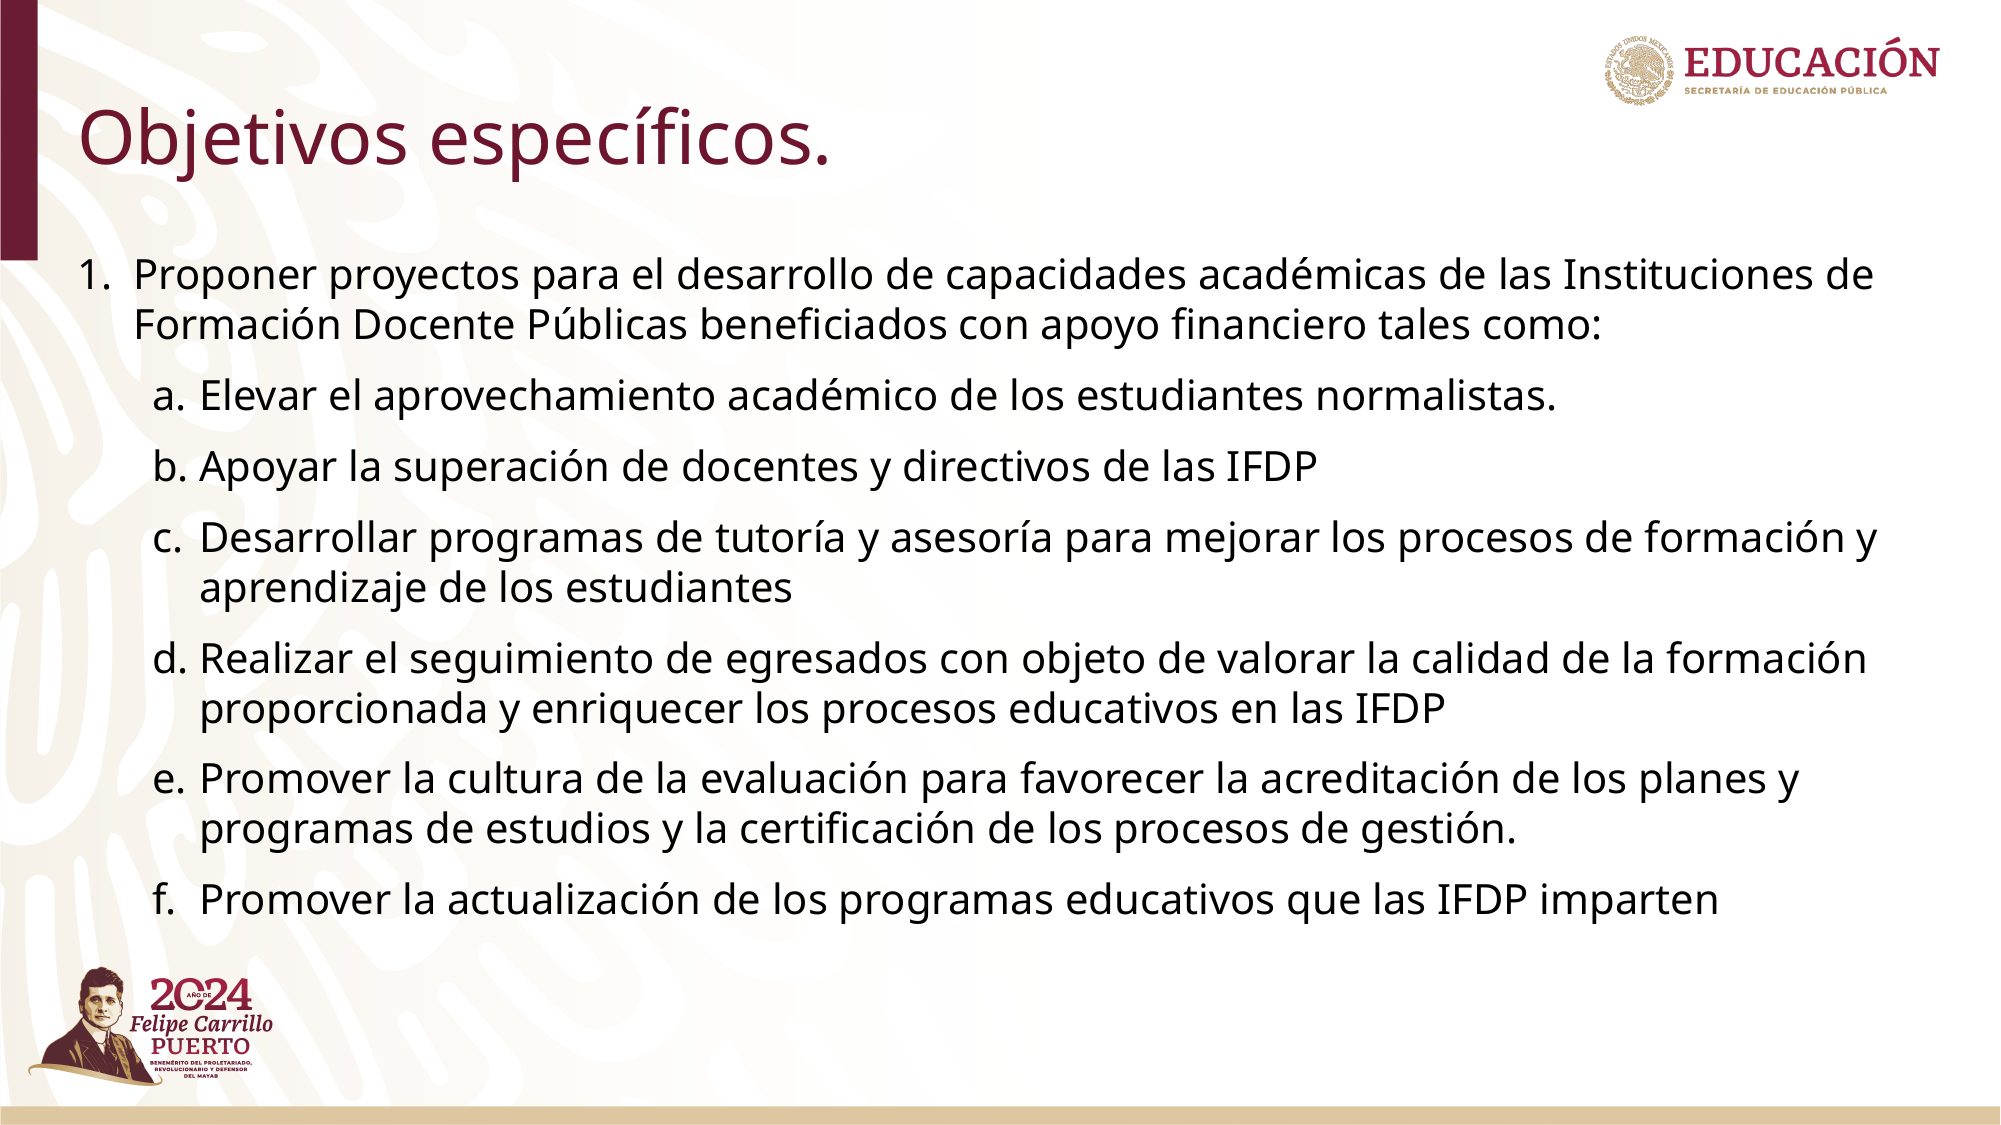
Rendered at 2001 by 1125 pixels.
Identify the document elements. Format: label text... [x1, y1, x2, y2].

picture [0, 0, 2001, 1125]
title Objetivos específicos. [62, 92, 1937, 211]
text_box Proponer proyectos para el desarrollo de capacidades académicas de las Instituciones de Formación Docente Públicas beneficiados con apoyo financiero tales como: Elevar el aprovechamiento académico de los estudiantes normalistas. Apoyar la superación de docentes y directivos de las IFDP Desarrollar programas de tutoría y asesoría para mejorar los procesos de formación y aprendizaje de los estudiantes Realizar el seguimiento de egresados con objeto de valorar la calidad de la formación proporcionada y enriquecer los procesos educativos en las IFDP Promover la cultura de la evaluación para favorecer la acreditación de los planes y programas de estudios y la certificación de los procesos de gestión. Promover la actualización de los programas educativos que las IFDP imparten [62, 240, 1966, 931]
